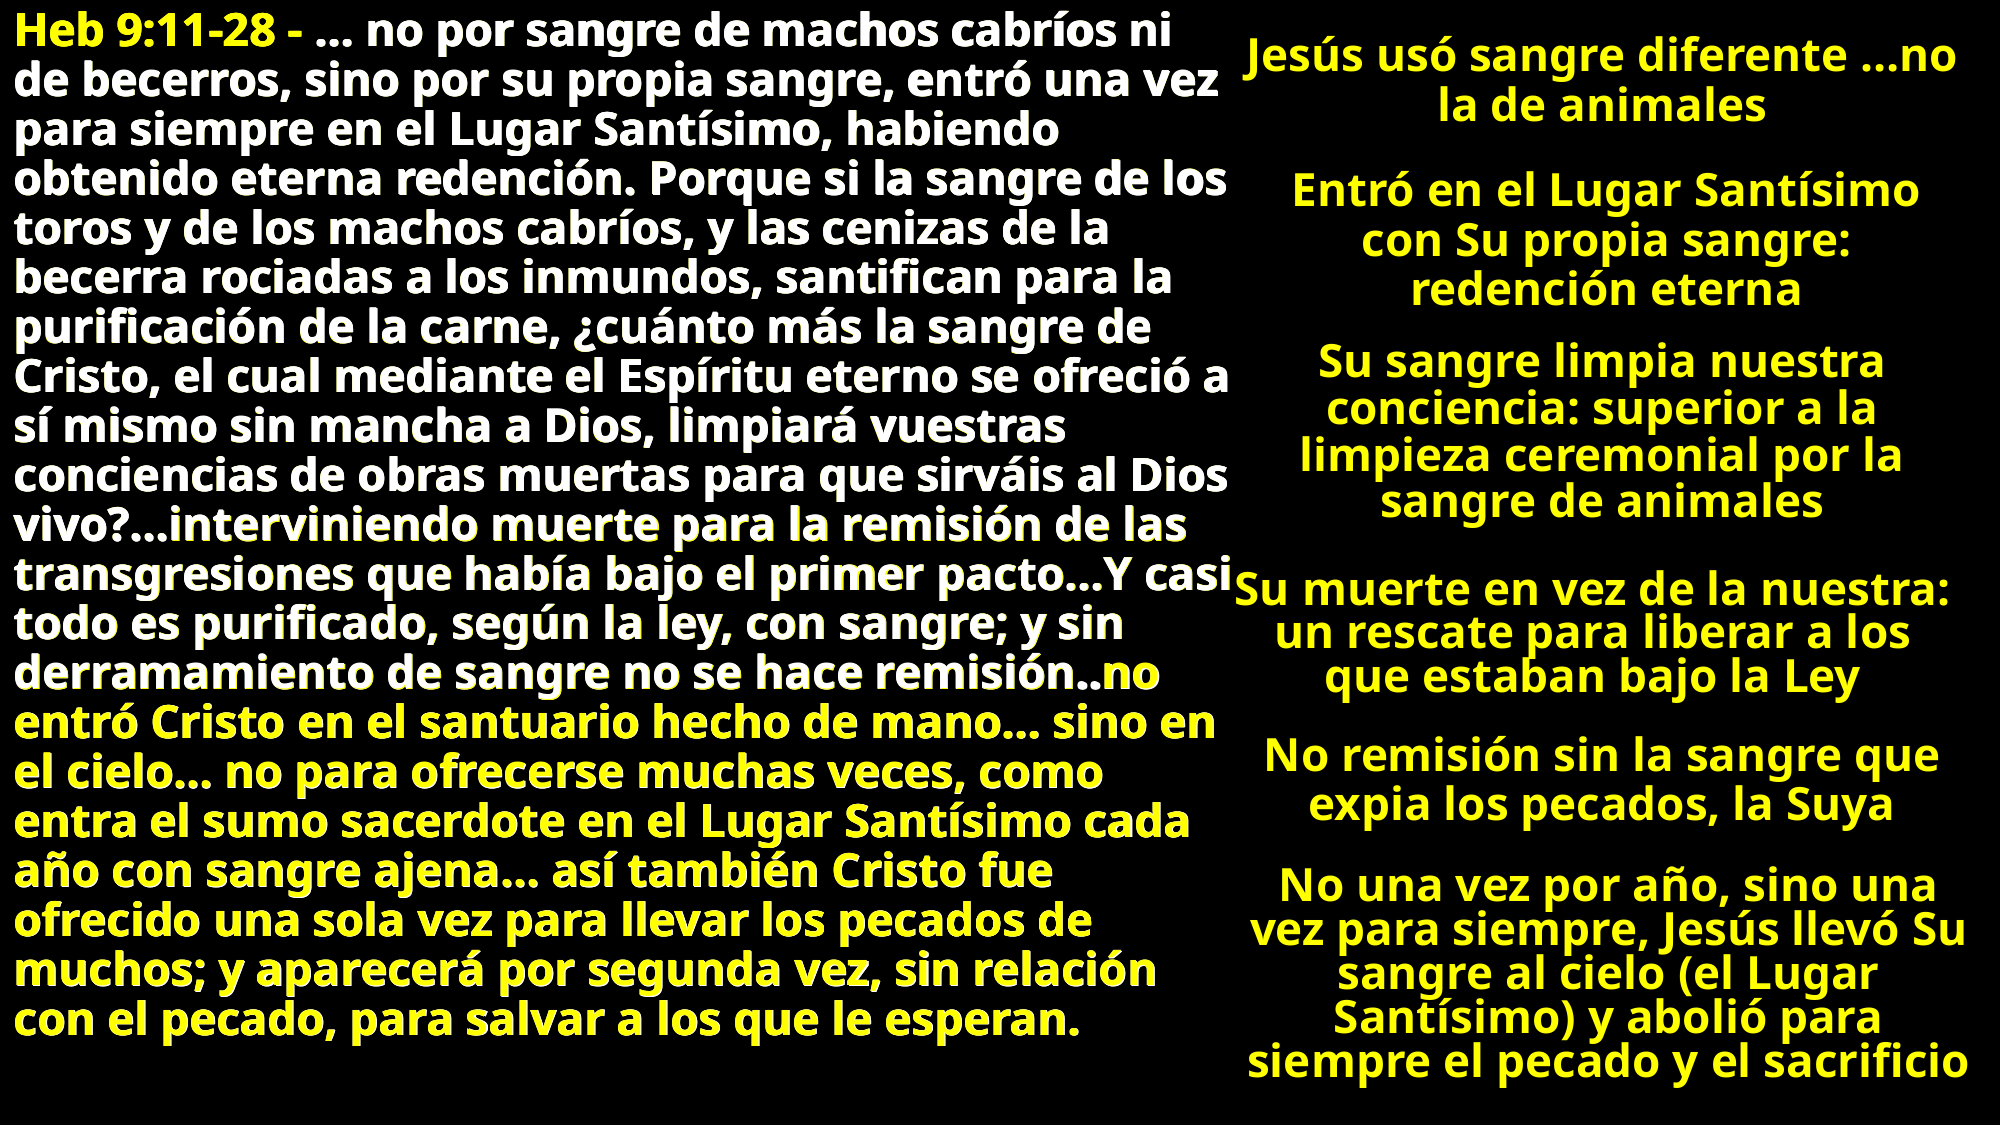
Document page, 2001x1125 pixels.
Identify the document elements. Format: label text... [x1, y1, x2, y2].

text_box No una vez por año, sino una vez para siempre, Jesús llevó Su sangre al cielo (el Lugar Santísimo) y abolió para siempre el pecado y el sacrificio [1226, 858, 1991, 1094]
text_box Entró en el Lugar Santísimo con Su propia sangre: redención eterna [1250, 159, 1980, 323]
text_box Su muerte en vez de la nuestra: un rescate para liberar a los que estaban bajo la Ley [1250, 562, 1975, 709]
text_box No remisión sin la sangre que expia los pecados, la Suya [1250, 724, 1975, 838]
text_box Heb 9:11-28 - … no por sangre de machos cabríos ni de becerros, sino por su propia sangre, entró una vez para siempre en el Lugar Santísimo, habiendo obtenido eterna redención. Porque si la sangre de los toros y de los machos cabríos, y las cenizas de la becerra rociadas a los inmundos, santifican para la purificación de la carne, ¿cuánto más la sangre de Cristo, el cual mediante el Espíritu eterno se ofreció a sí mismo sin mancha a Dios, limpiará vuestras conciencias de obras muertas para que sirváis al Dios vivo?…interviniendo muerte para la remisión de las transgresiones que había bajo el primer pacto…Y casi todo es purificado, según la ley, con sangre; y sin derramamiento de sangre no se hace remisión..no entró Cristo en el santuario hecho de mano… sino en el cielo… no para ofrecerse muchas veces, como entra el sumo sacerdote en el Lugar Santísimo cada año con sangre ajena… así también Cristo fue ofrecido una sola vez para llevar los pecados de muchos; y aparecerá por segunda vez, sin relación con el pecado, para salvar a los que le esperan. [0, 0, 1249, 1053]
text_box Su sangre limpia nuestra conciencia: superior a la limpieza ceremonial por la sangre de animales [1250, 332, 1975, 535]
text_box Jesús usó sangre diferente …no la de animales [1250, 24, 1975, 139]
